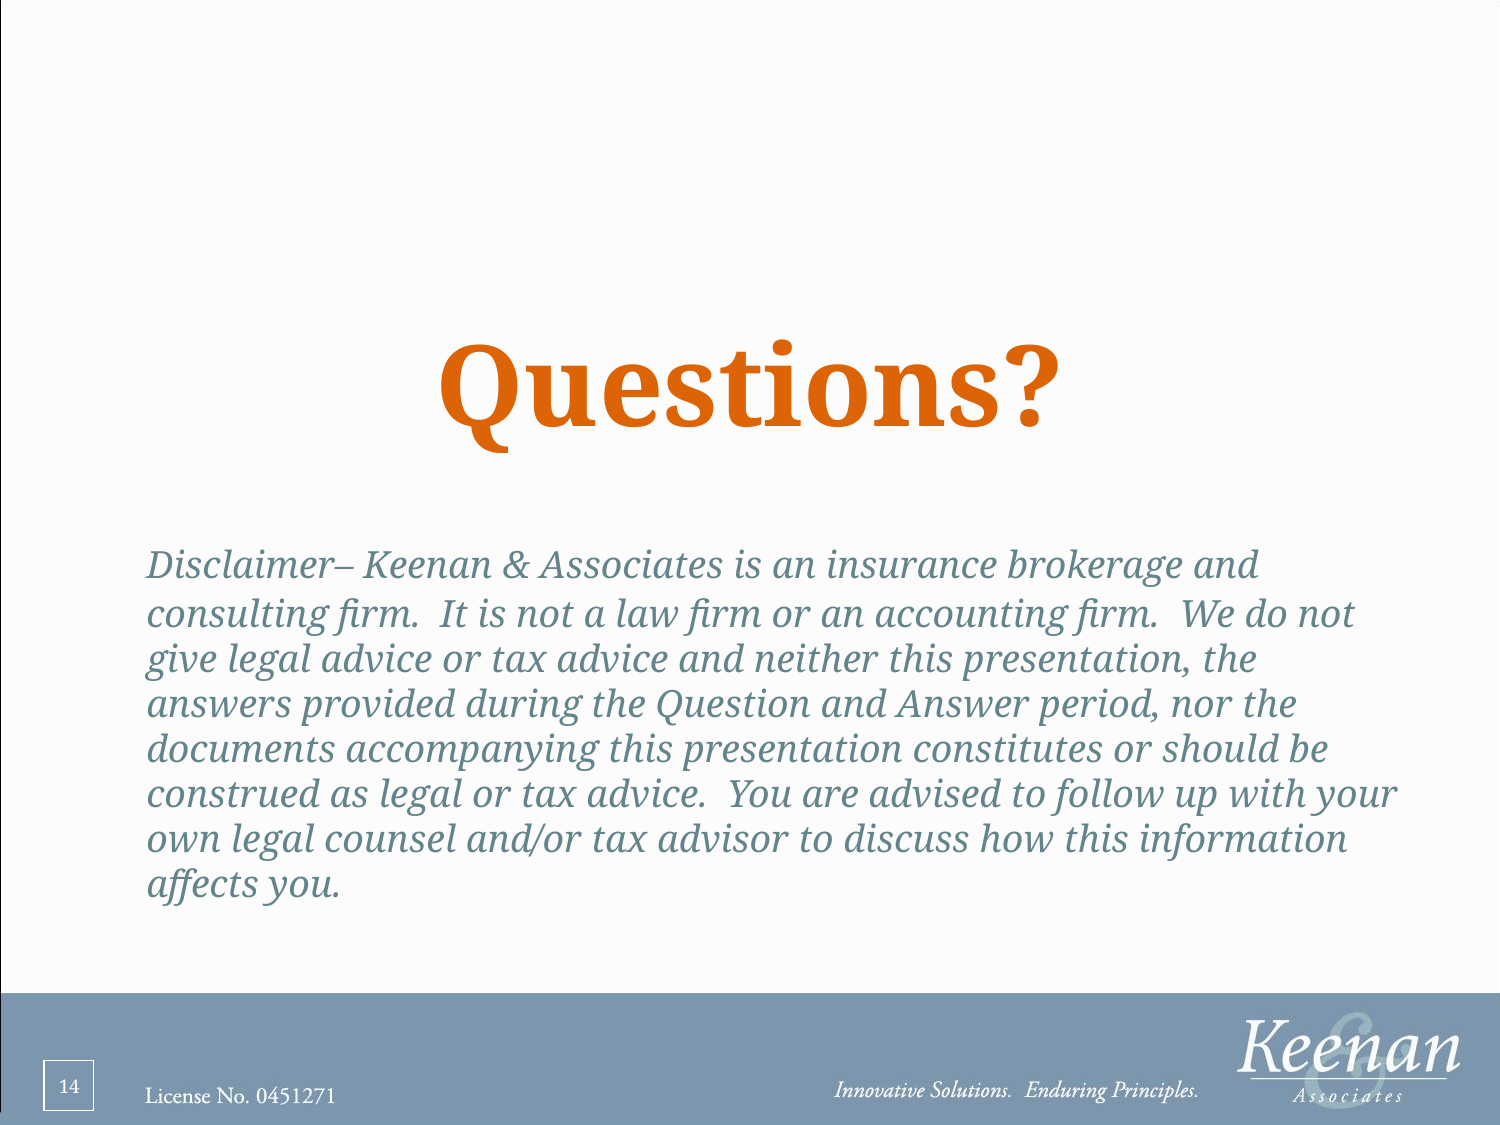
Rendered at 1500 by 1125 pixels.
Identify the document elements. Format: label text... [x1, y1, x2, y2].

title Questions? [74, 287, 1426, 476]
picture [0, 0, 1500, 1112]
list Disclaimer– Keenan & Associates is an insurance brokerage and consulting firm. It is not a law firm or an accounting firm. We do not give legal advice or tax advice and neither this presentation, the answers provided during the Question and Answer period, nor the documents accompanying this presentation constitutes or should be construed as legal or tax advice. You are advised to follow up with your own legal counsel and/or tax advisor to discuss how this information affects you. [74, 512, 1426, 968]
